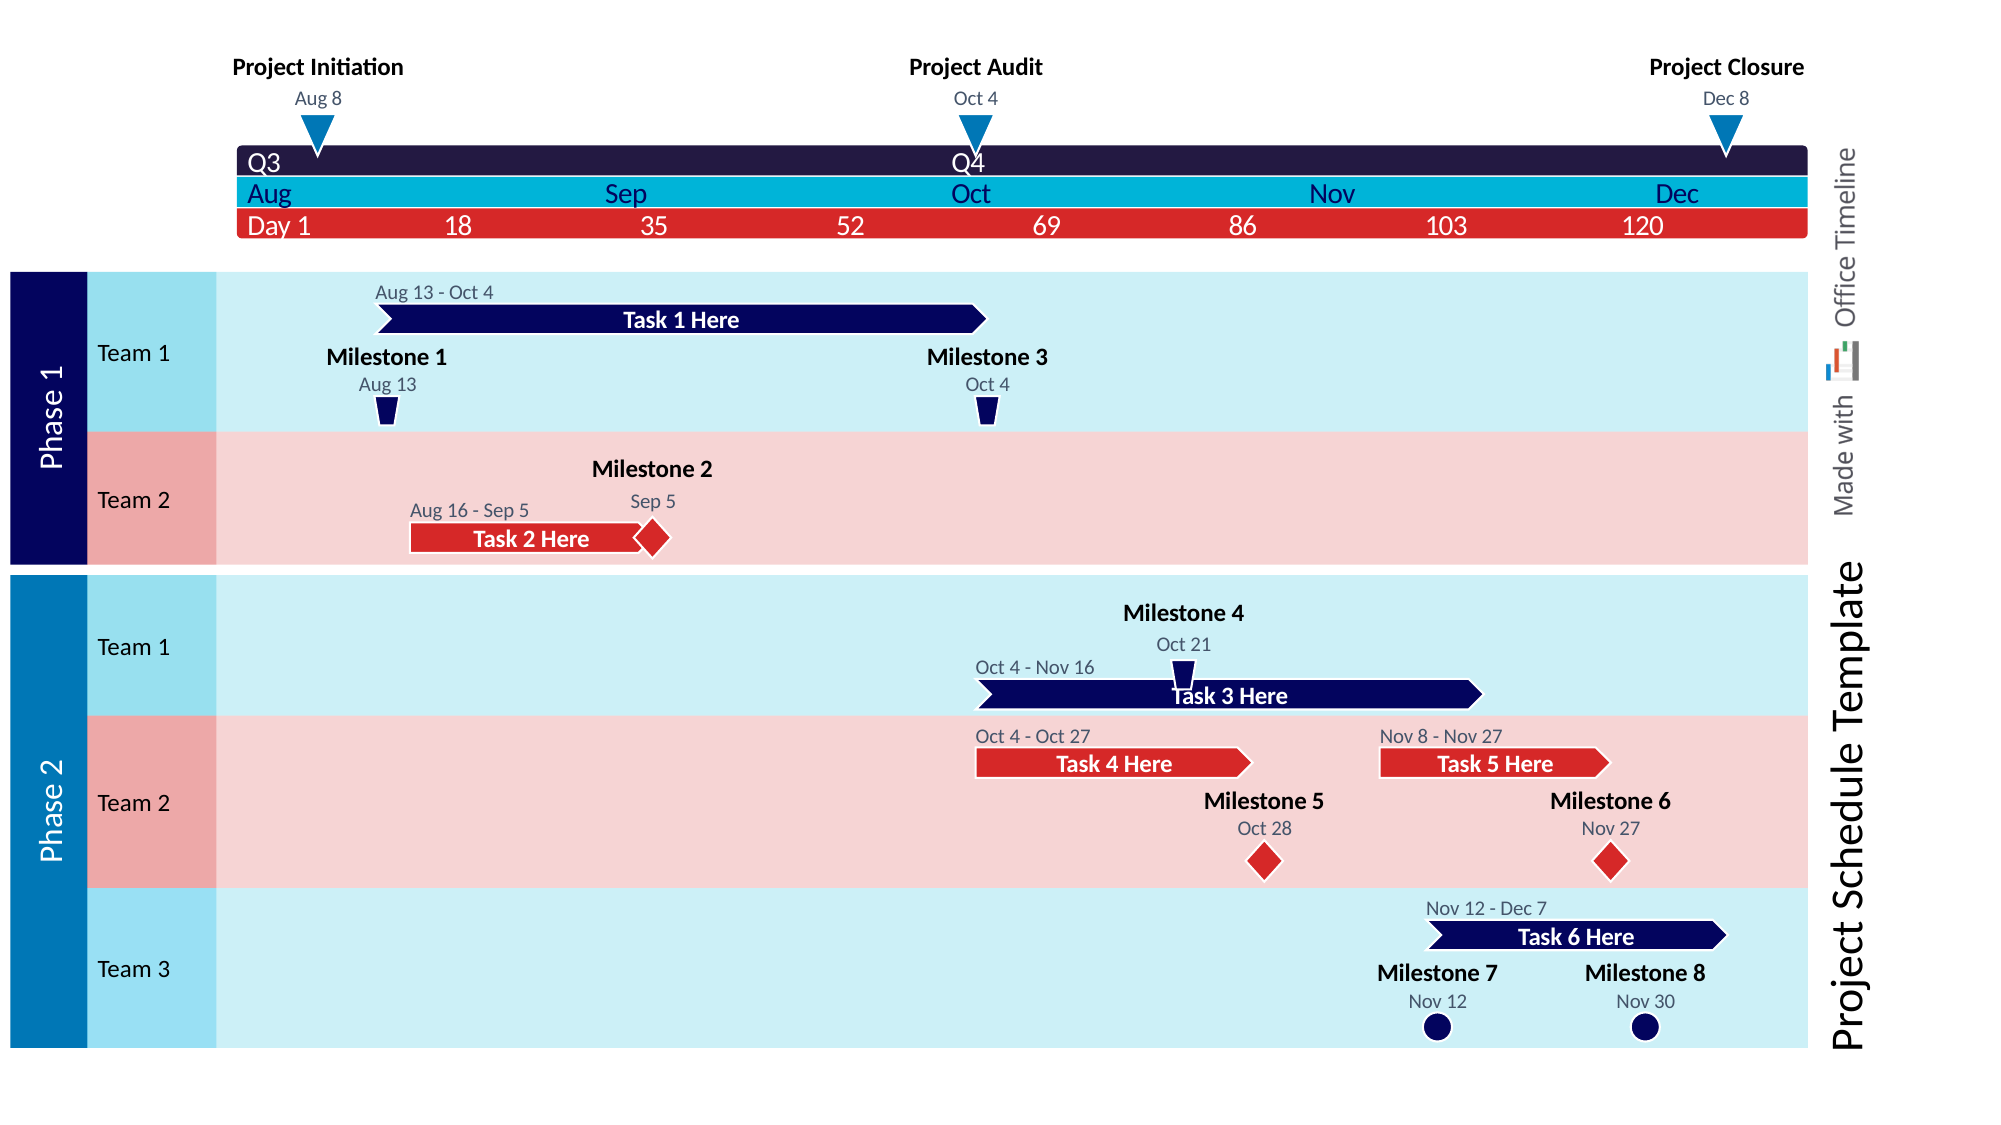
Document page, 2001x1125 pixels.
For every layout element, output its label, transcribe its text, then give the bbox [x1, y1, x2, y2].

text_box [86, 431, 217, 566]
text_box Milestone 4 [1122, 596, 1246, 627]
text_box Team 1 [97, 336, 206, 367]
text_box Project Schedule Template [1809, 497, 1879, 1068]
text_box [632, 515, 673, 560]
text_box Nov 8 - Nov 27 [1379, 722, 1505, 748]
text_box 86 [1228, 205, 1258, 242]
text_box Oct 4 [964, 370, 1011, 396]
text_box [974, 746, 1255, 779]
text_box Aug 16 - Sep 5 [409, 496, 531, 523]
text_box Task 2 Here [472, 522, 591, 553]
text_box [1700, 176, 1809, 207]
text_box [217, 271, 1809, 431]
text_box Aug 8 [293, 84, 344, 110]
text_box [86, 887, 217, 1049]
text_box Oct 21 [1155, 630, 1213, 656]
text_box Project Initiation [230, 50, 406, 81]
text_box [297, 113, 339, 159]
text_box [992, 176, 1309, 207]
text_box 18 [443, 205, 473, 242]
text_box Oct 4 - Oct 27 [975, 722, 1093, 748]
text_box [1705, 113, 1747, 159]
text_box [473, 207, 639, 240]
text_box 103 [1424, 205, 1468, 242]
text_box [1258, 207, 1424, 240]
text_box 69 [1032, 205, 1062, 242]
text_box Milestone 1 [325, 340, 449, 371]
text_box Milestone 6 [1549, 784, 1673, 815]
text_box Sep 5 [629, 487, 678, 513]
text_box [865, 207, 1032, 240]
text_box 52 [835, 205, 865, 242]
text_box Milestone 5 [1203, 784, 1326, 815]
text_box Milestone 7 [1376, 956, 1500, 987]
picture [1655, 149, 2000, 532]
text_box Aug 13 - Oct 4 [375, 278, 497, 304]
text_box [86, 271, 217, 431]
text_box [292, 176, 605, 207]
text_box Oct 4 - Nov 16 [975, 653, 1097, 679]
text_box Day 1 [247, 205, 314, 242]
text_box [217, 887, 1809, 1049]
text_box [669, 207, 835, 240]
text_box [314, 207, 443, 240]
text_box Q3 [247, 142, 281, 174]
text_box Oct [951, 174, 992, 210]
text_box [1468, 207, 1621, 240]
text_box [217, 715, 1809, 887]
text_box [1244, 840, 1285, 884]
text_box [1423, 918, 1730, 952]
text_box Milestone 3 [925, 340, 1049, 371]
text_box 35 [639, 205, 669, 242]
text_box Task 3 Here [1170, 679, 1290, 710]
text_box Project Closure [1647, 49, 1807, 81]
text_box Nov [1309, 174, 1356, 210]
text_box Task 6 Here [1516, 919, 1636, 950]
text_box Phase 2 [28, 575, 70, 1048]
text_box Oct 28 [1236, 814, 1293, 840]
text_box [372, 302, 990, 336]
text_box [955, 113, 997, 159]
text_box Project Audit [907, 50, 1046, 81]
text_box Milestone 8 [1584, 956, 1707, 987]
text_box Phase 1 [28, 271, 70, 565]
text_box Aug [247, 174, 292, 205]
text_box [217, 574, 1809, 715]
text_box Team 1 [97, 630, 206, 661]
text_box Milestone 2 [591, 452, 714, 483]
text_box Task 1 Here [622, 303, 741, 334]
text_box [973, 677, 1486, 711]
text_box Sep [605, 174, 647, 210]
text_box Nov 30 [1615, 987, 1676, 1013]
text_box Team 2 [97, 786, 206, 818]
text_box Nov 12 [1407, 987, 1469, 1013]
text_box [1378, 746, 1613, 779]
text_box [973, 396, 1001, 427]
text_box [408, 521, 643, 554]
text_box [1629, 1013, 1661, 1043]
text_box [235, 144, 247, 177]
text_box 120 [1621, 205, 1665, 242]
text_box [9, 574, 86, 1049]
text_box [1062, 207, 1228, 240]
text_box Aug 13 [357, 370, 418, 396]
text_box [217, 431, 1809, 566]
text_box [235, 207, 247, 240]
text_box Team 2 [97, 482, 206, 514]
text_box Nov 27 [1580, 814, 1642, 840]
text_box Oct 4 [953, 84, 999, 110]
text_box Team 3 [97, 952, 206, 984]
text_box Task 4 Here [1055, 747, 1174, 778]
text_box [1169, 659, 1198, 691]
text_box [281, 144, 951, 176]
text_box [1665, 207, 1809, 240]
text_box [1356, 176, 1655, 207]
text_box [236, 176, 247, 207]
text_box [9, 271, 86, 566]
text_box Dec [1655, 174, 1700, 210]
text_box [647, 176, 951, 207]
text_box Nov 12 - Dec 7 [1425, 894, 1549, 920]
text_box [1590, 840, 1631, 884]
text_box Dec 8 [1702, 84, 1751, 110]
text_box [86, 715, 217, 887]
text_box [985, 144, 1809, 176]
text_box Q4 [951, 142, 985, 174]
text_box [1421, 1013, 1454, 1043]
text_box [373, 396, 401, 427]
text_box Task 5 Here [1436, 747, 1555, 778]
text_box [86, 574, 217, 715]
